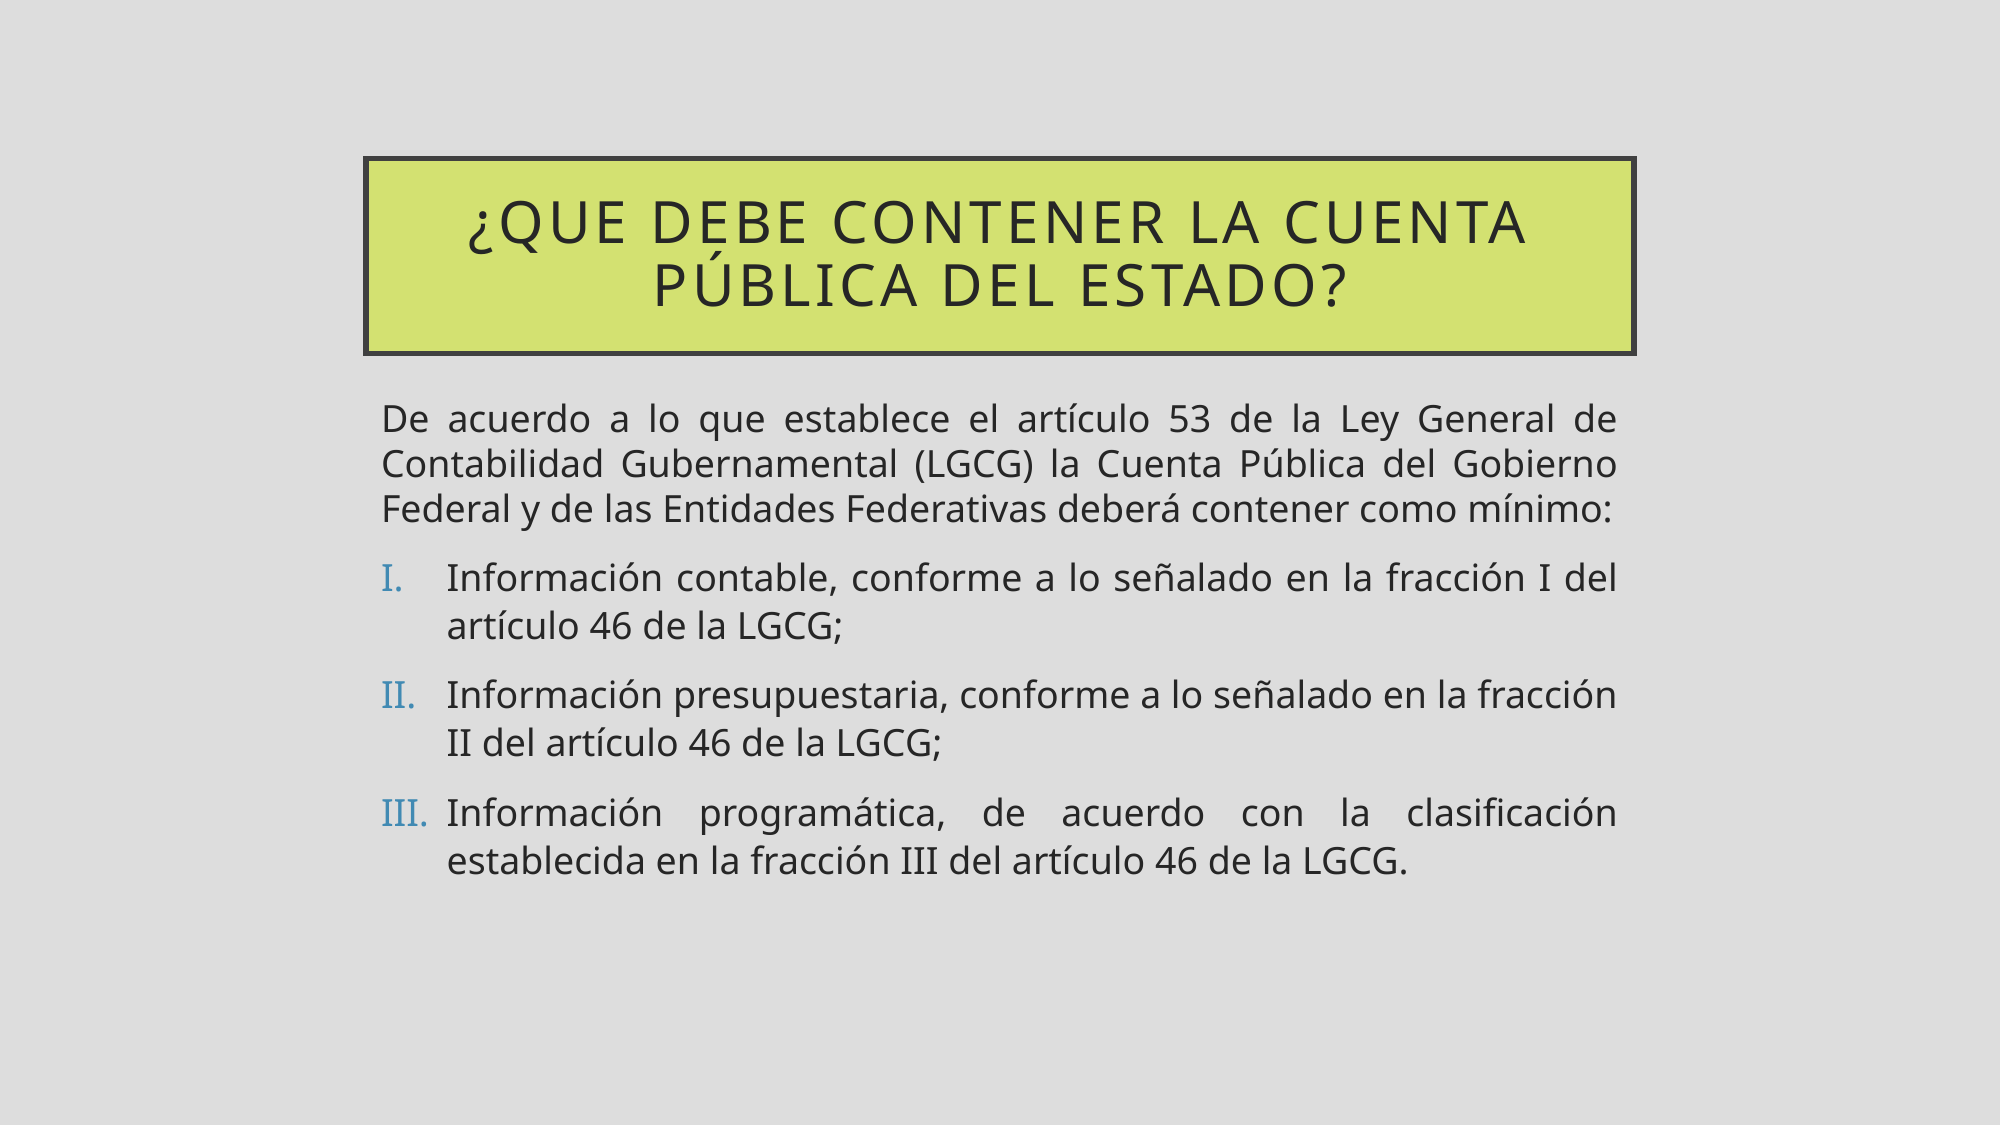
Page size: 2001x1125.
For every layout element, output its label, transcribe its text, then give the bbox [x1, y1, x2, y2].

title ¿QUE DEBE CONTENER LA CUENTA PÚBLICA DEL ESTADO? [363, 156, 1637, 356]
list De acuerdo a lo que establece el artículo 53 de la Ley General de Contabilidad Gubernamental (LGCG) la Cuenta Pública del Gobierno Federal y de las Entidades Federativas deberá contener como mínimo: Información contable, conforme a lo señalado en la fracción I del artículo 46 de la LGCG; Información presupuestaria, conforme a lo señalado en la fracción II del artículo 46 de la LGCG; Información programática, de acuerdo con la clasificación establecida en la fracción III del artículo 46 de la LGCG. [366, 387, 1634, 942]
